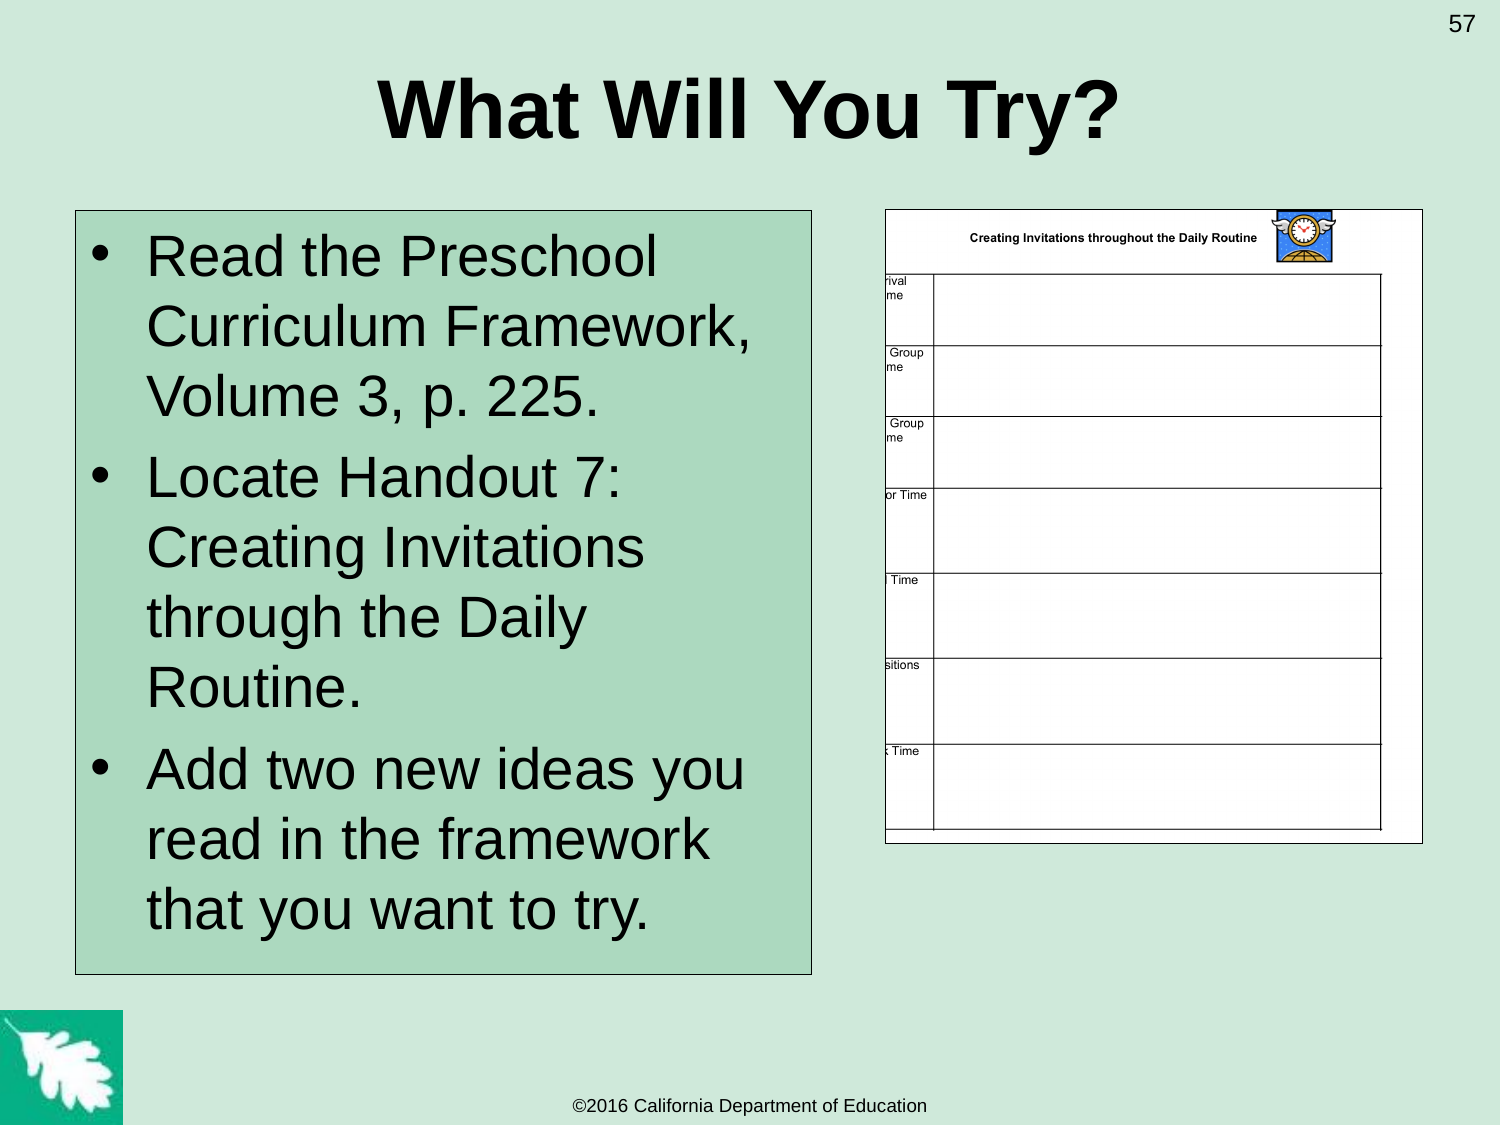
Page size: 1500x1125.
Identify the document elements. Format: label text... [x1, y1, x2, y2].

list Read the Preschool Curriculum Framework, Volume 3, p. 225. Locate Handout 7: Creating Invitations through the Daily Routine. Add two new ideas you read in the framework that you want to try. [75, 210, 812, 975]
slide_number 57 [1425, 0, 1500, 60]
title What Will You Try? [0, 0, 1500, 211]
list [886, 210, 1422, 843]
picture [0, 1010, 123, 1125]
